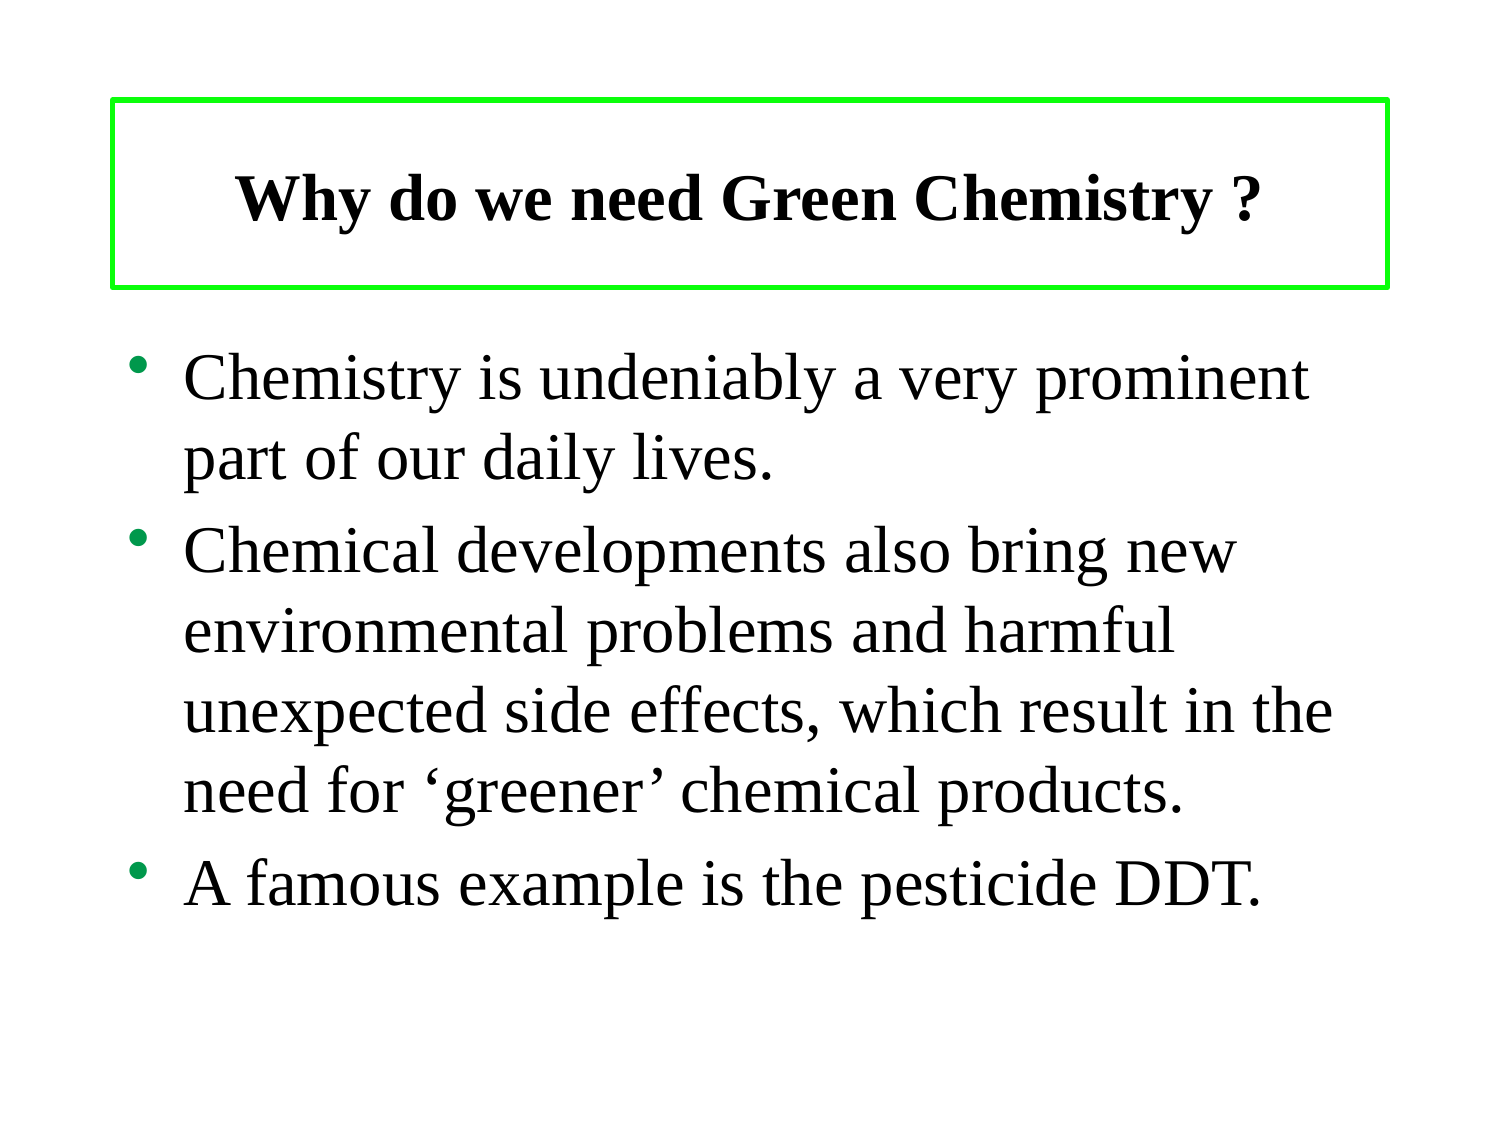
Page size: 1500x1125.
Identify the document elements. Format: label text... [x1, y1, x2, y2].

title Why do we need Green Chemistry ? [112, 99, 1388, 288]
list Chemistry is undeniably a very prominent part of our daily lives. Chemical developments also bring new environmental problems and harmful unexpected side effects, which result in the need for ‘greener’ chemical products. A famous example is the pesticide DDT. [112, 324, 1388, 1000]
